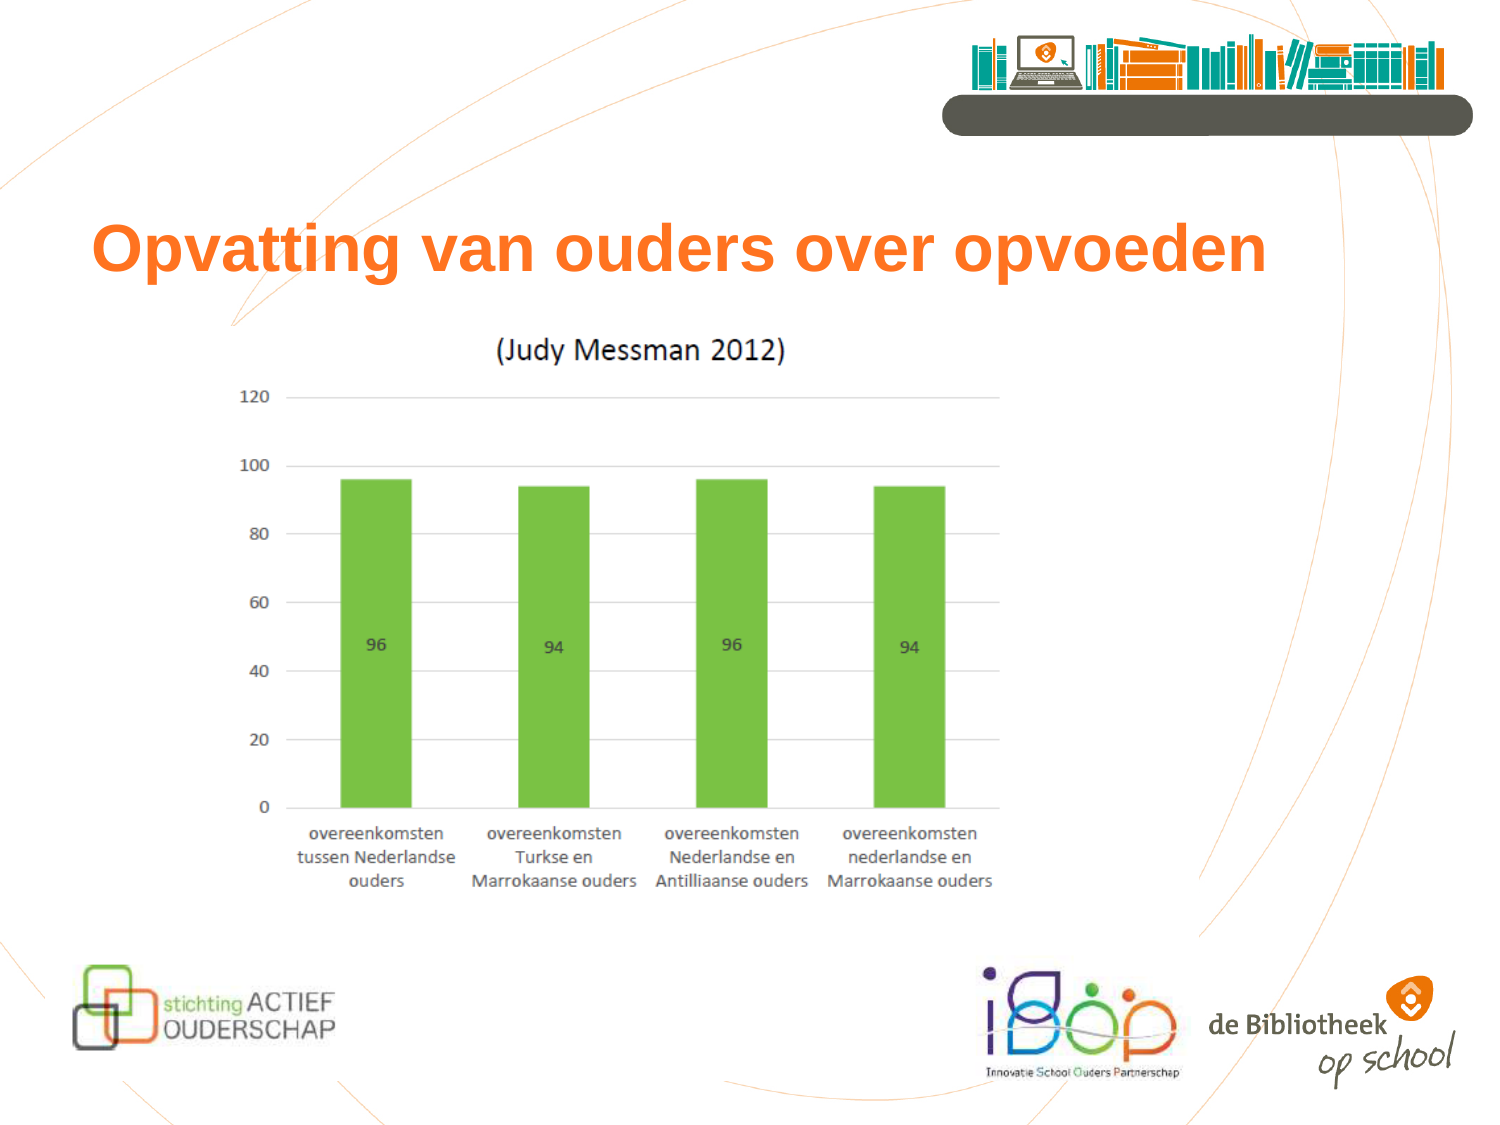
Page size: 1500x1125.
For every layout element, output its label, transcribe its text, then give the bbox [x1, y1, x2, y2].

picture [0, 0, 1500, 1125]
list [0, 278, 1087, 1083]
title Opvatting van ouders over opvoeden [76, 150, 1427, 339]
